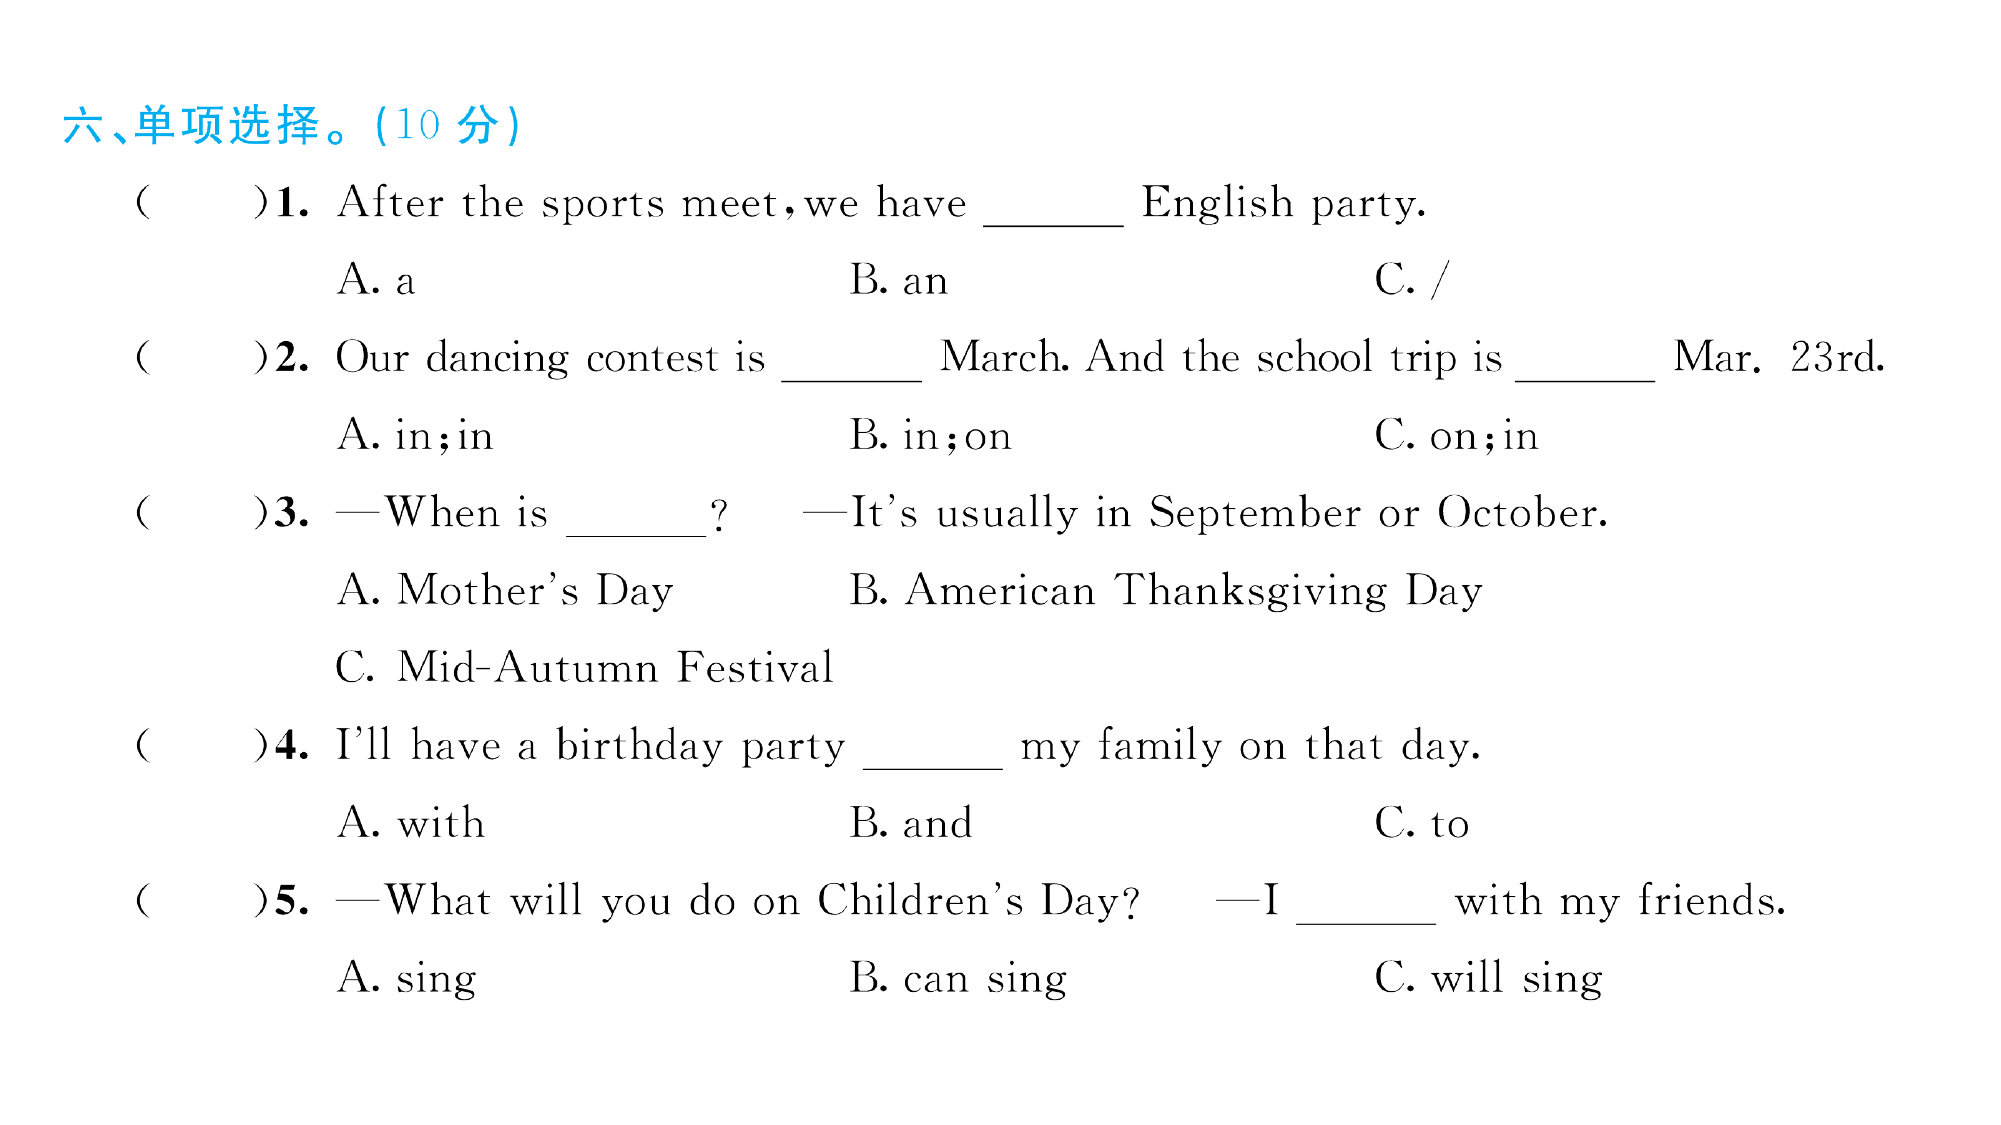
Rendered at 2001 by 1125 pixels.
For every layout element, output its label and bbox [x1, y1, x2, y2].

picture [58, 91, 1949, 1013]
